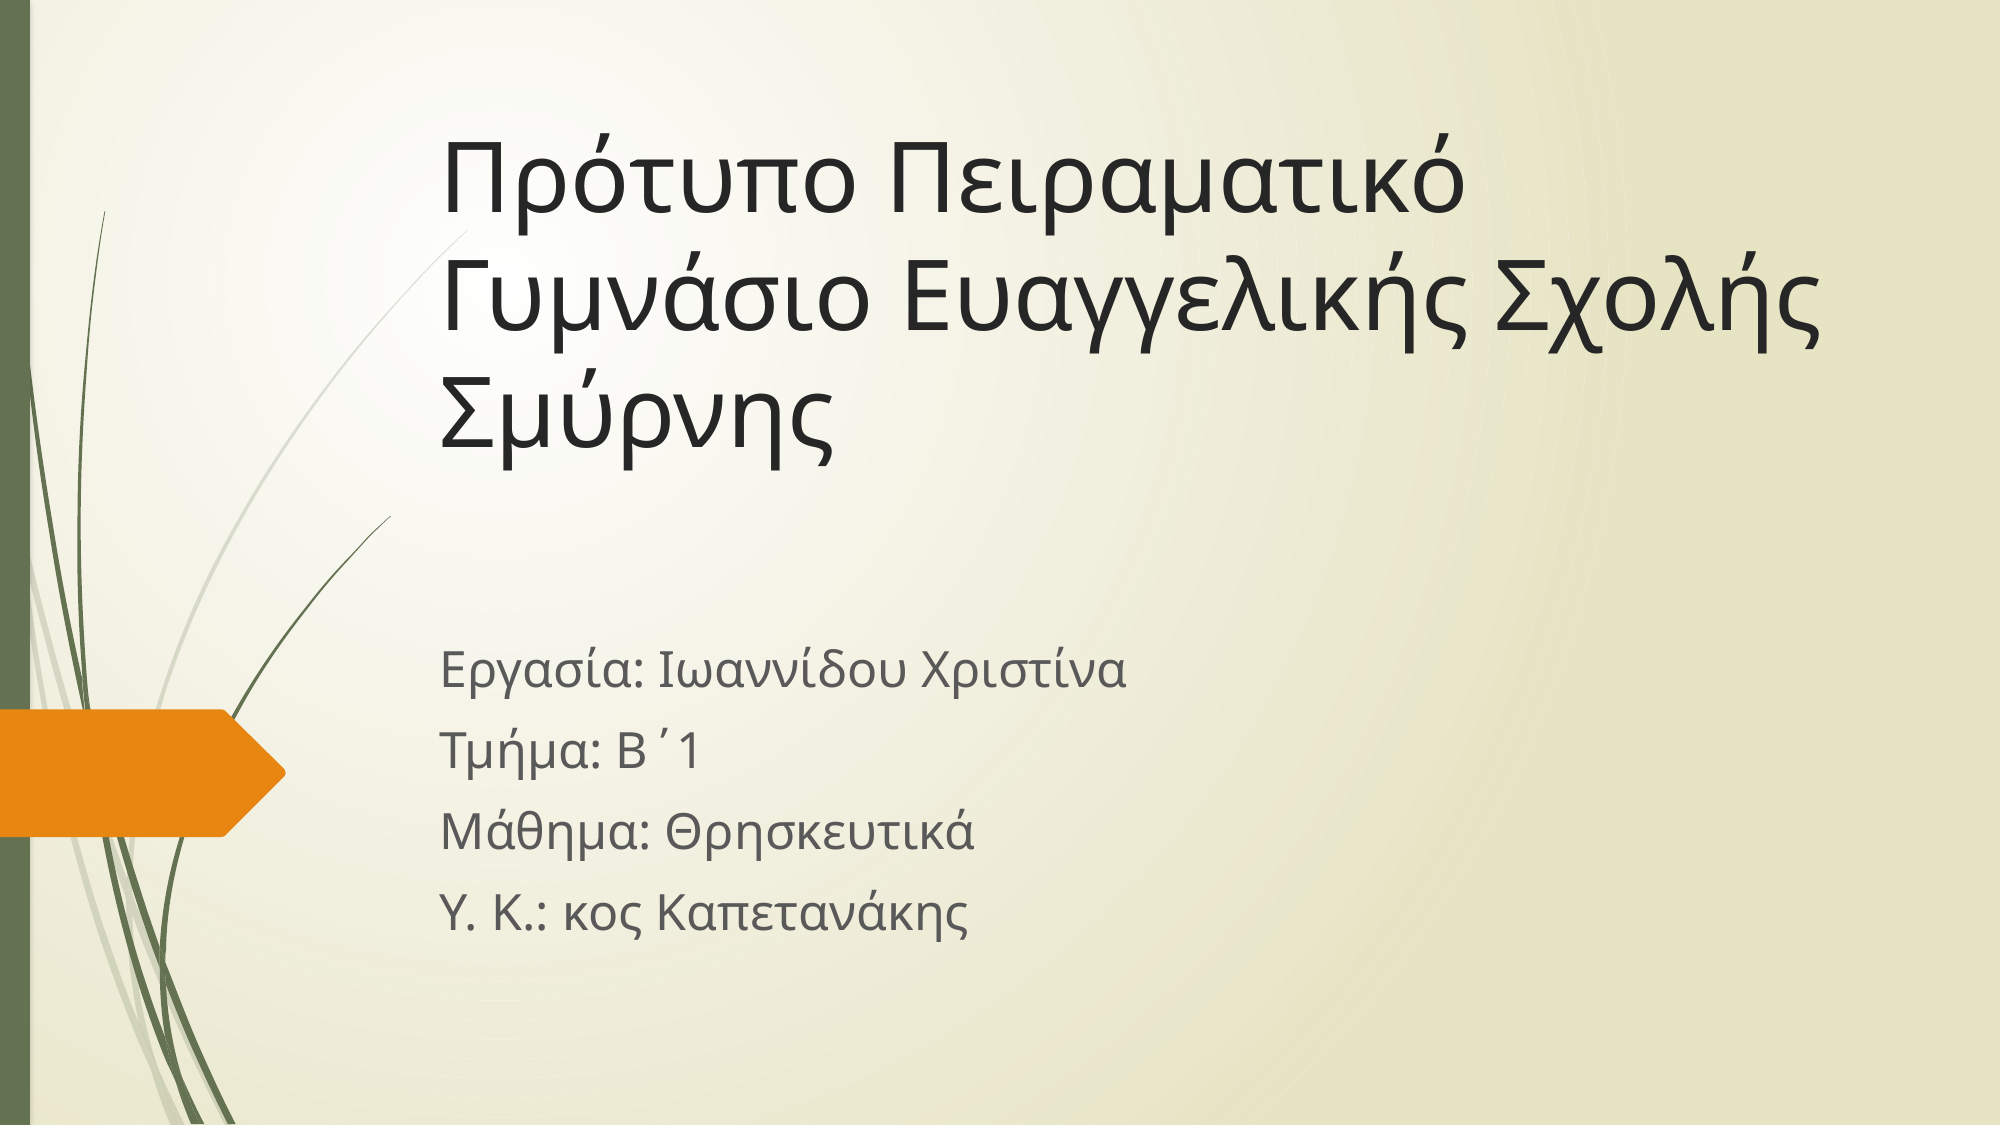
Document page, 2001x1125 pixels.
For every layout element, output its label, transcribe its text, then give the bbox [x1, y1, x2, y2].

title Πρότυπο Πειραματικό Γυμνάσιο Ευαγγελικής Σχολής Σμύρνης [424, 103, 1867, 475]
subtitle Εργασία: Ιωαννίδου Χριστίνα Τμήμα: Β΄1 Μάθημα: Θρησκευτικά Υ. Κ.: κος Καπετανάκης [424, 630, 1888, 969]
